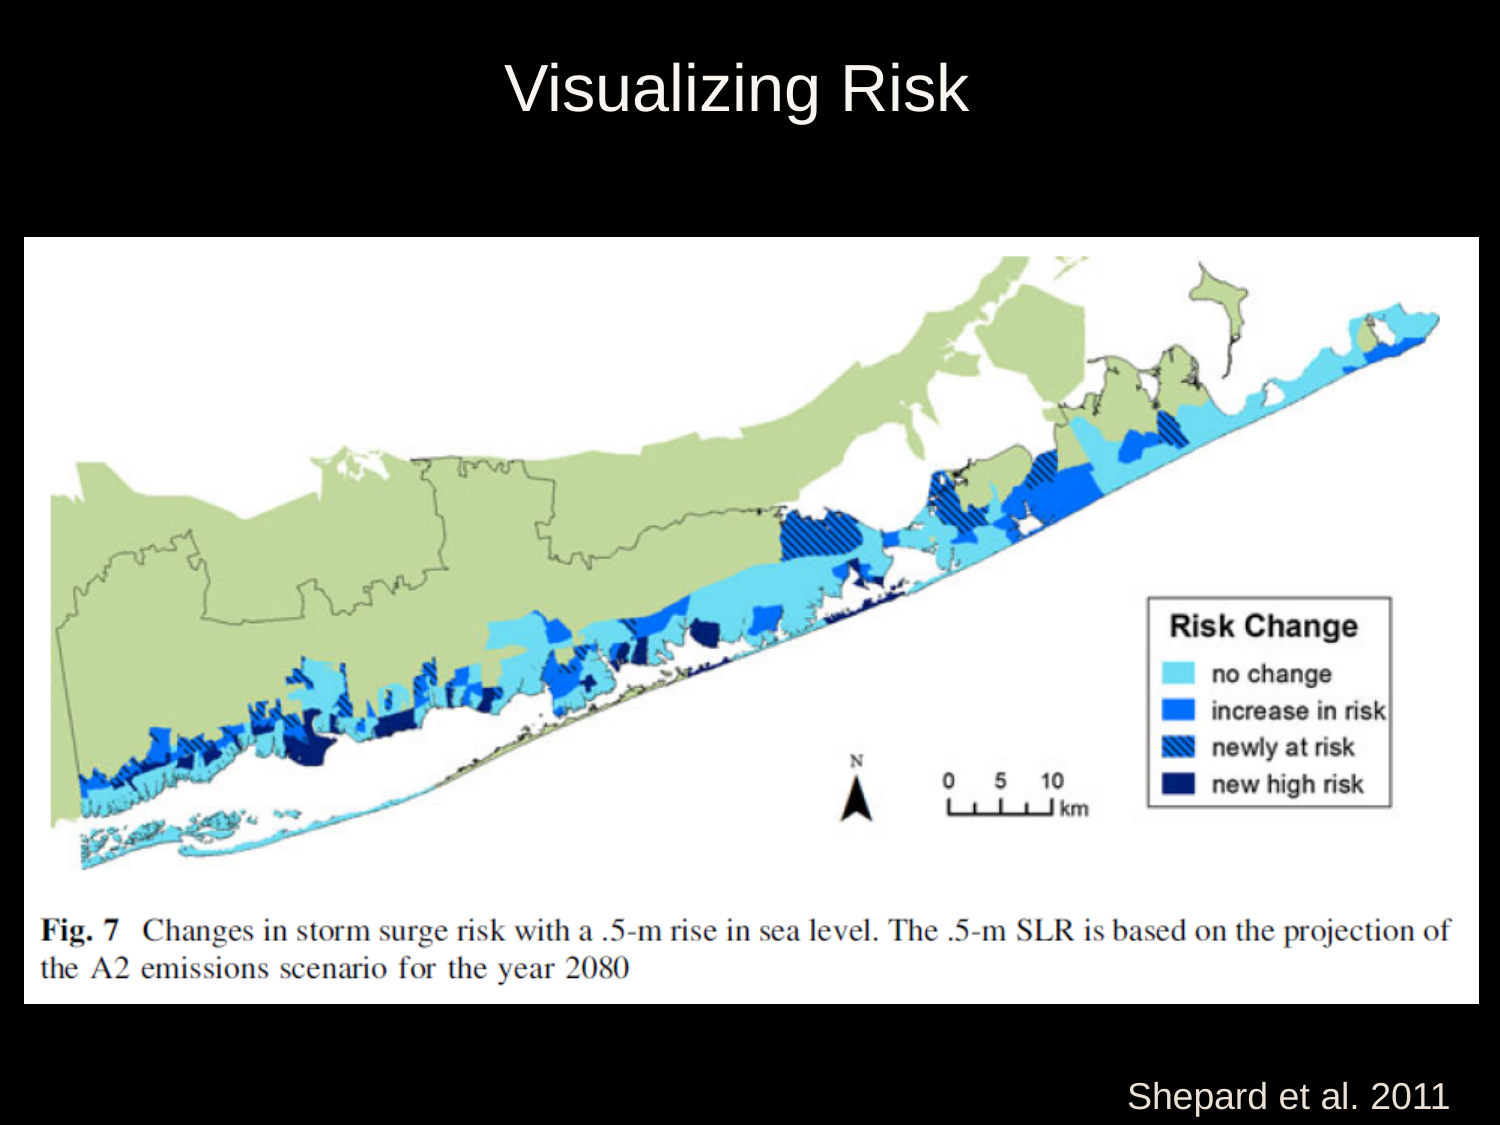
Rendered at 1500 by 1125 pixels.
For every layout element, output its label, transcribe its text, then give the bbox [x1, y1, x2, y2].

text_box Visualizing Risk [324, 37, 1150, 133]
text_box Shepard et al. 2011 [1112, 1064, 1500, 1125]
picture [24, 237, 1479, 1004]
